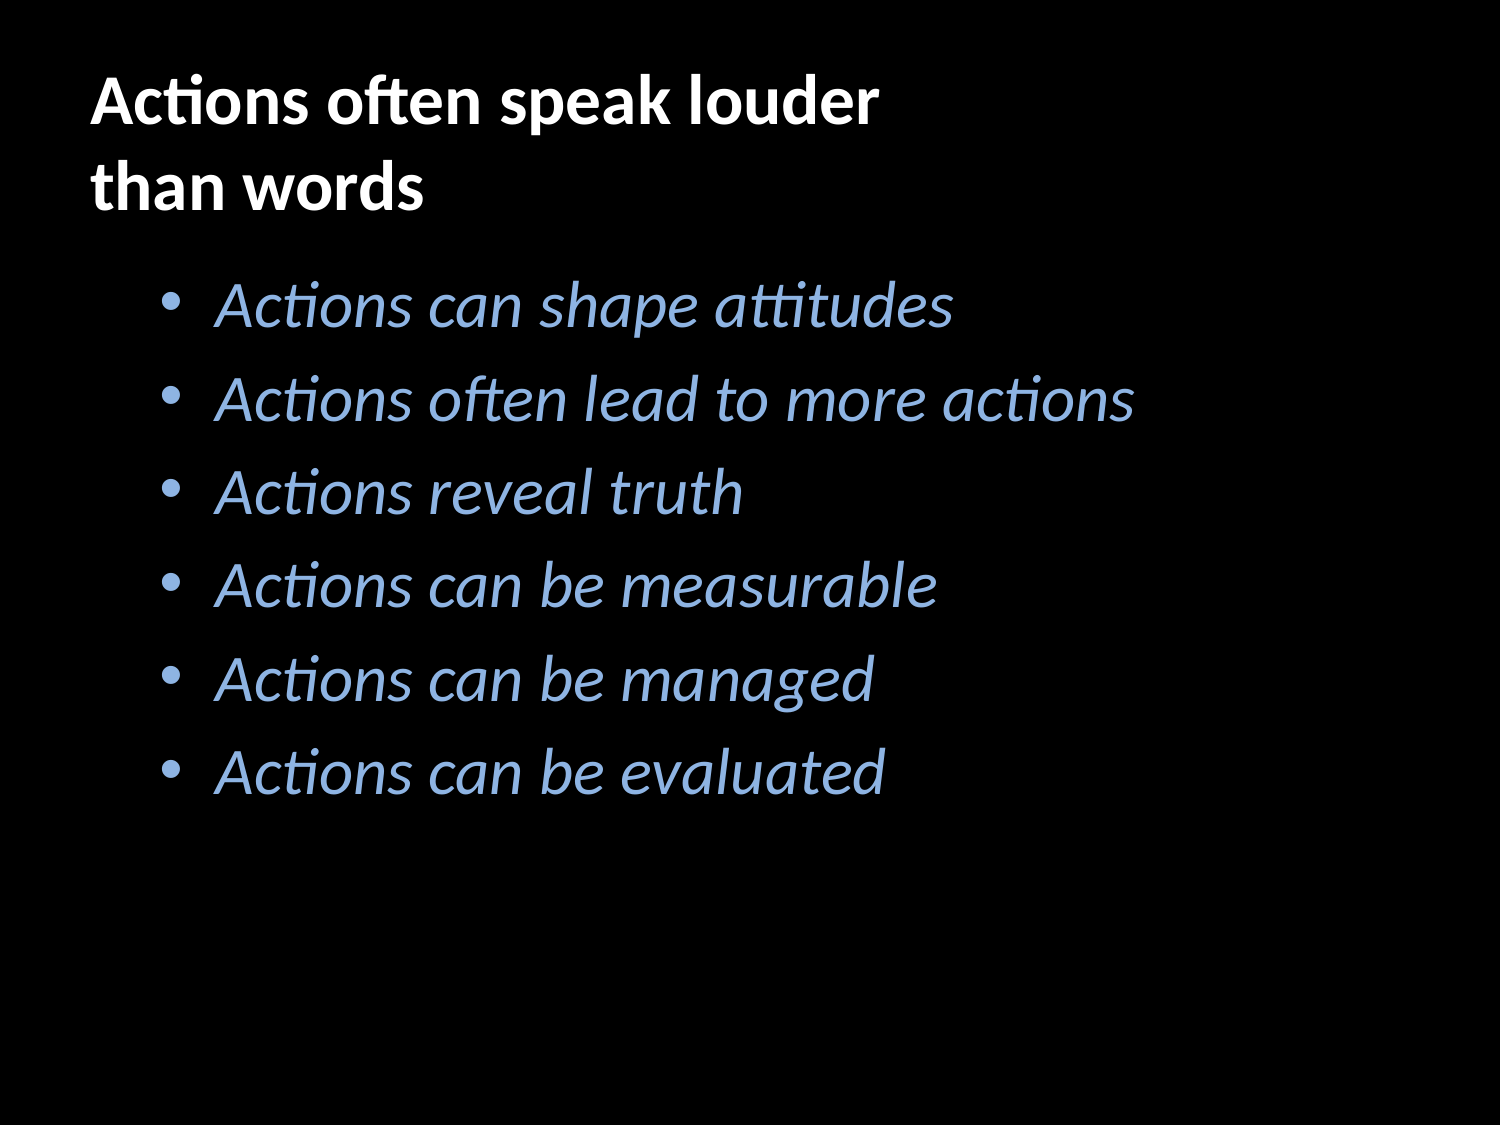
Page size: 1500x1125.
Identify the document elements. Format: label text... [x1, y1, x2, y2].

list Actions can shape attitudes Actions often lead to more actions Actions reveal truth Actions can be measurable Actions can be managed Actions can be evaluated [144, 253, 1425, 1069]
title Actions often speak louder than words [75, 45, 1425, 233]
